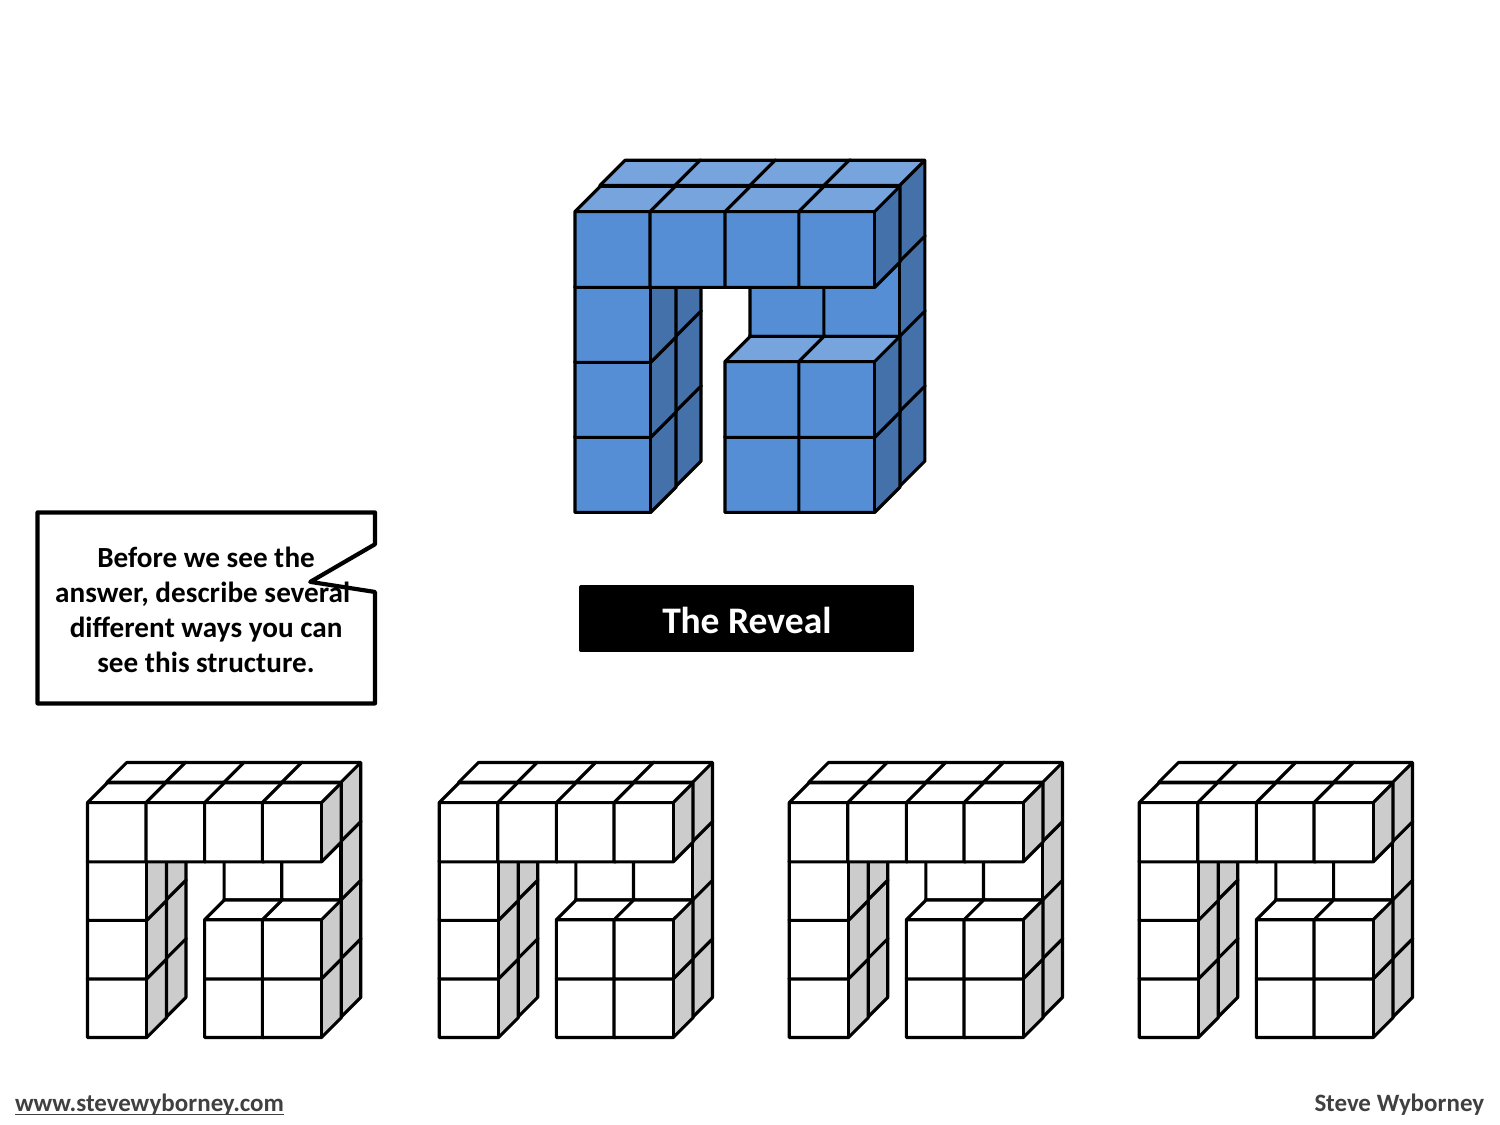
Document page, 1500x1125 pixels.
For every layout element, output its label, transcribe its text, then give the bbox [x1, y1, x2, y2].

text_box The Reveal [579, 585, 914, 652]
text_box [1138, 762, 1413, 1038]
text_box Before we see the answer, describe several different ways you can see this structure. [35, 510, 378, 706]
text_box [87, 762, 361, 1038]
text_box www.stevewyborney.com [0, 1079, 305, 1125]
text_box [574, 159, 926, 513]
text_box Steve Wyborney [1299, 1079, 1499, 1125]
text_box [438, 762, 713, 1038]
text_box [789, 762, 1063, 1038]
